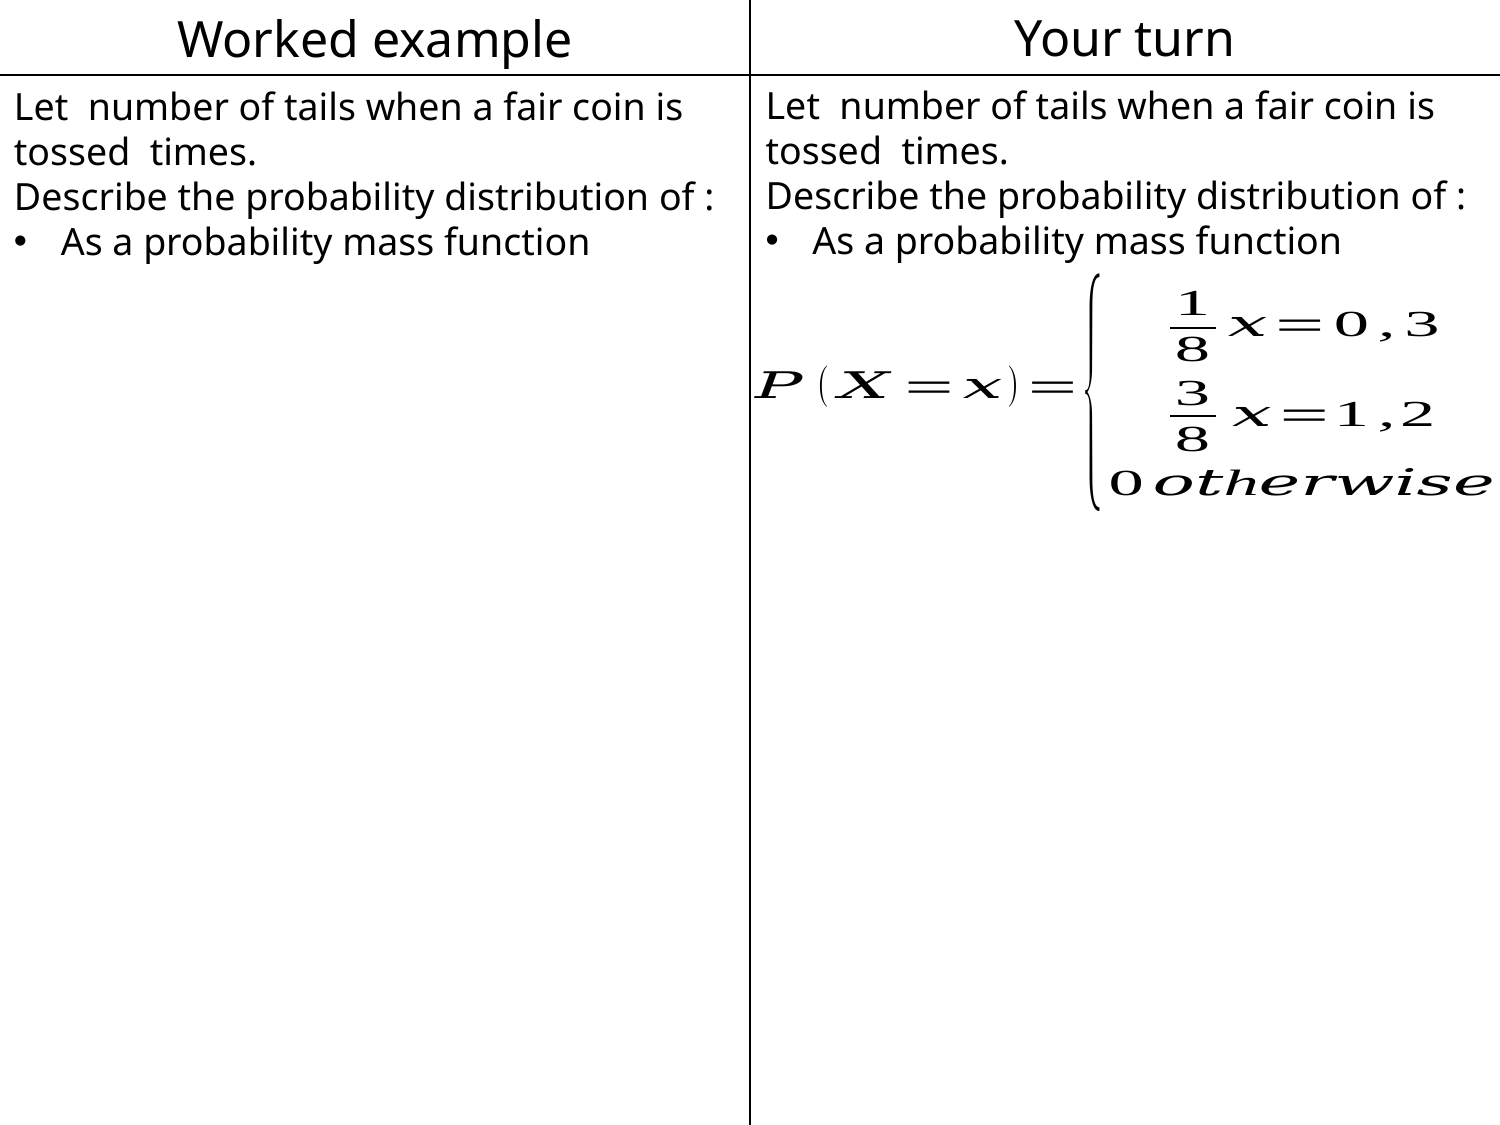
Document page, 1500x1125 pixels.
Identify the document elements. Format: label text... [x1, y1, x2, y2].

text_box Your turn [751, 0, 1500, 74]
text_box Worked example [0, 0, 749, 74]
